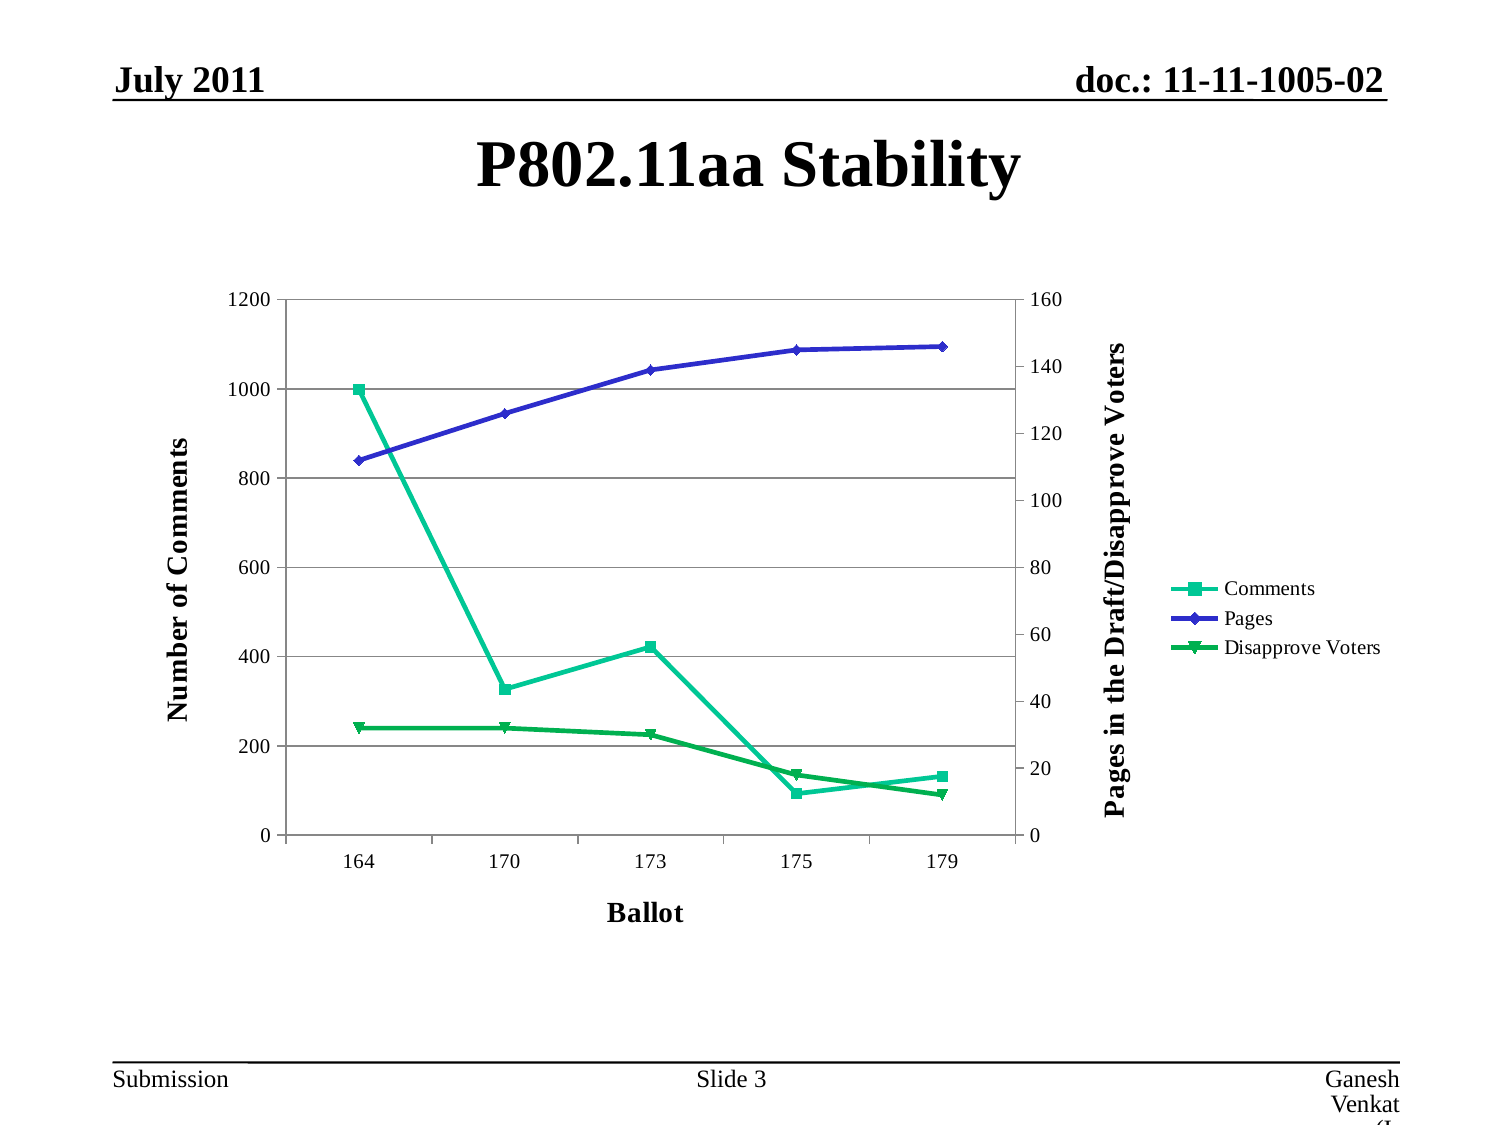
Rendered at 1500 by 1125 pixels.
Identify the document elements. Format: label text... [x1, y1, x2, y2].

text_box P802.11aa Stability [112, 112, 1388, 288]
footer Ganesh Venkatesan (Intel), et al [1324, 1061, 1402, 1093]
chart [124, 273, 1401, 963]
slide_number Slide 3 [687, 1062, 776, 1093]
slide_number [114, 54, 290, 101]
